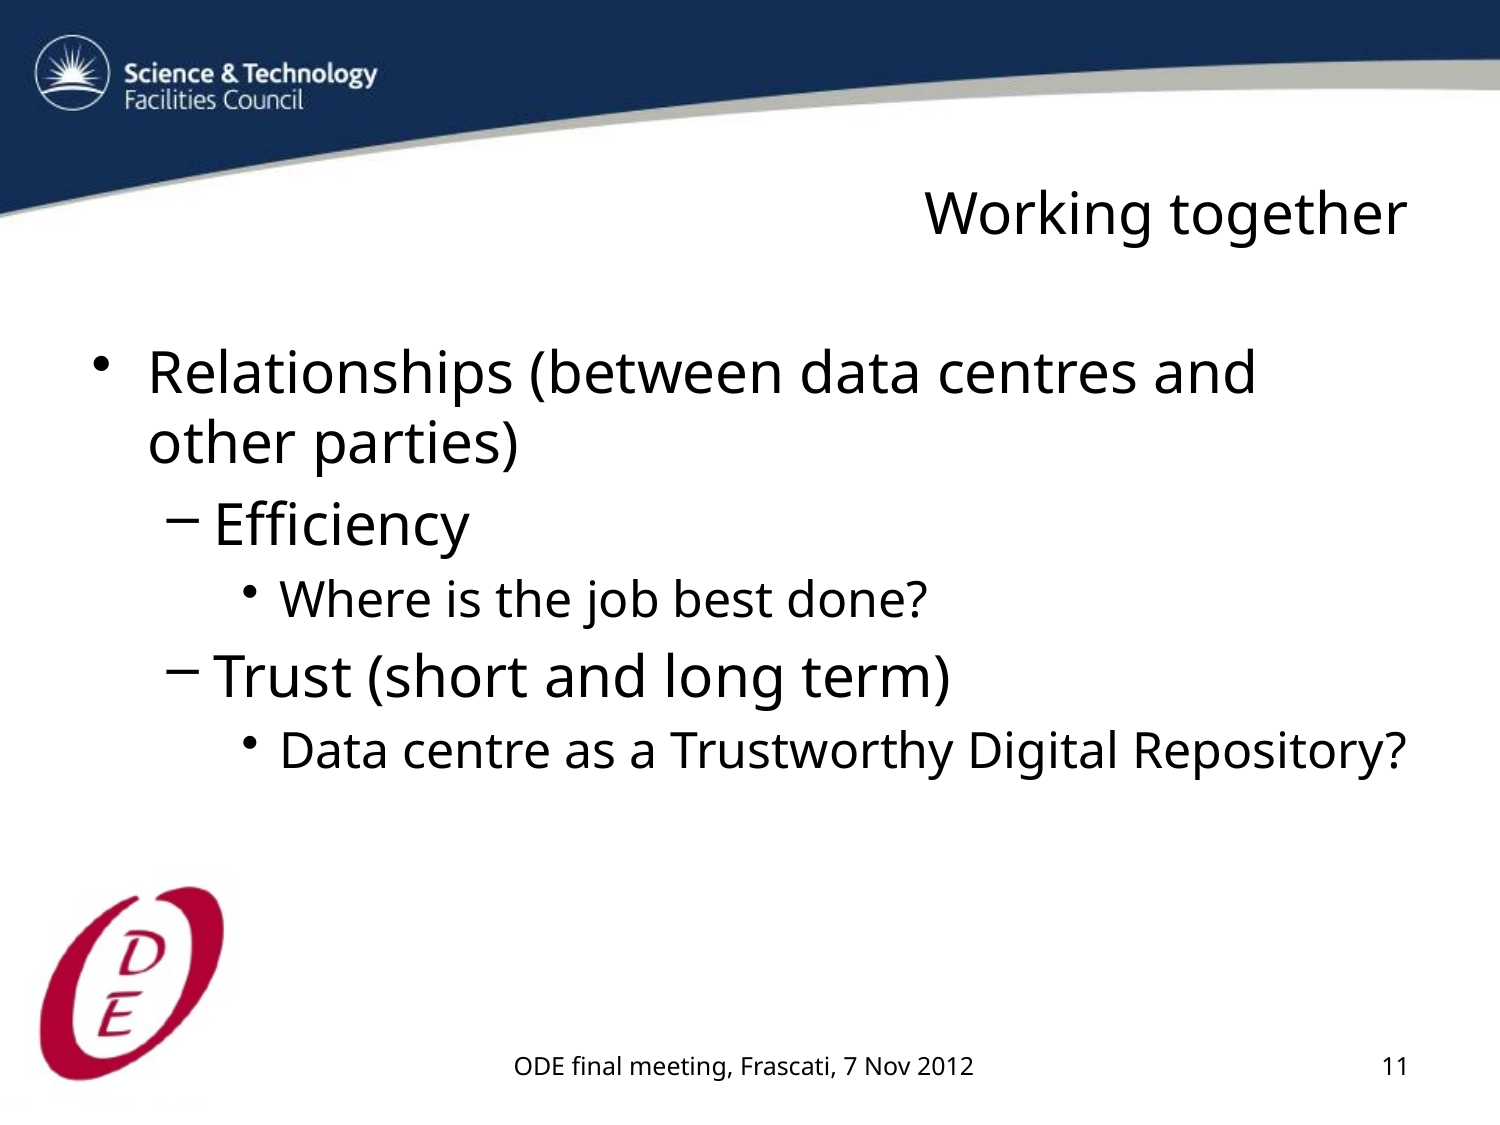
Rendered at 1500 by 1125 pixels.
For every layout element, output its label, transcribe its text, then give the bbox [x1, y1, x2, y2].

list Relationships (between data centres and other parties) Efficiency Where is the job best done? Trust (short and long term) Data centre as a Trustworthy Digital Repository? [76, 327, 1426, 1032]
picture [6, 863, 247, 1106]
slide_number 11 [1101, 1042, 1426, 1103]
footer ODE final meeting, Frascati, 7 Nov 2012 [409, 1042, 1079, 1103]
title Working together [395, 116, 1424, 305]
picture [0, 0, 1500, 237]
